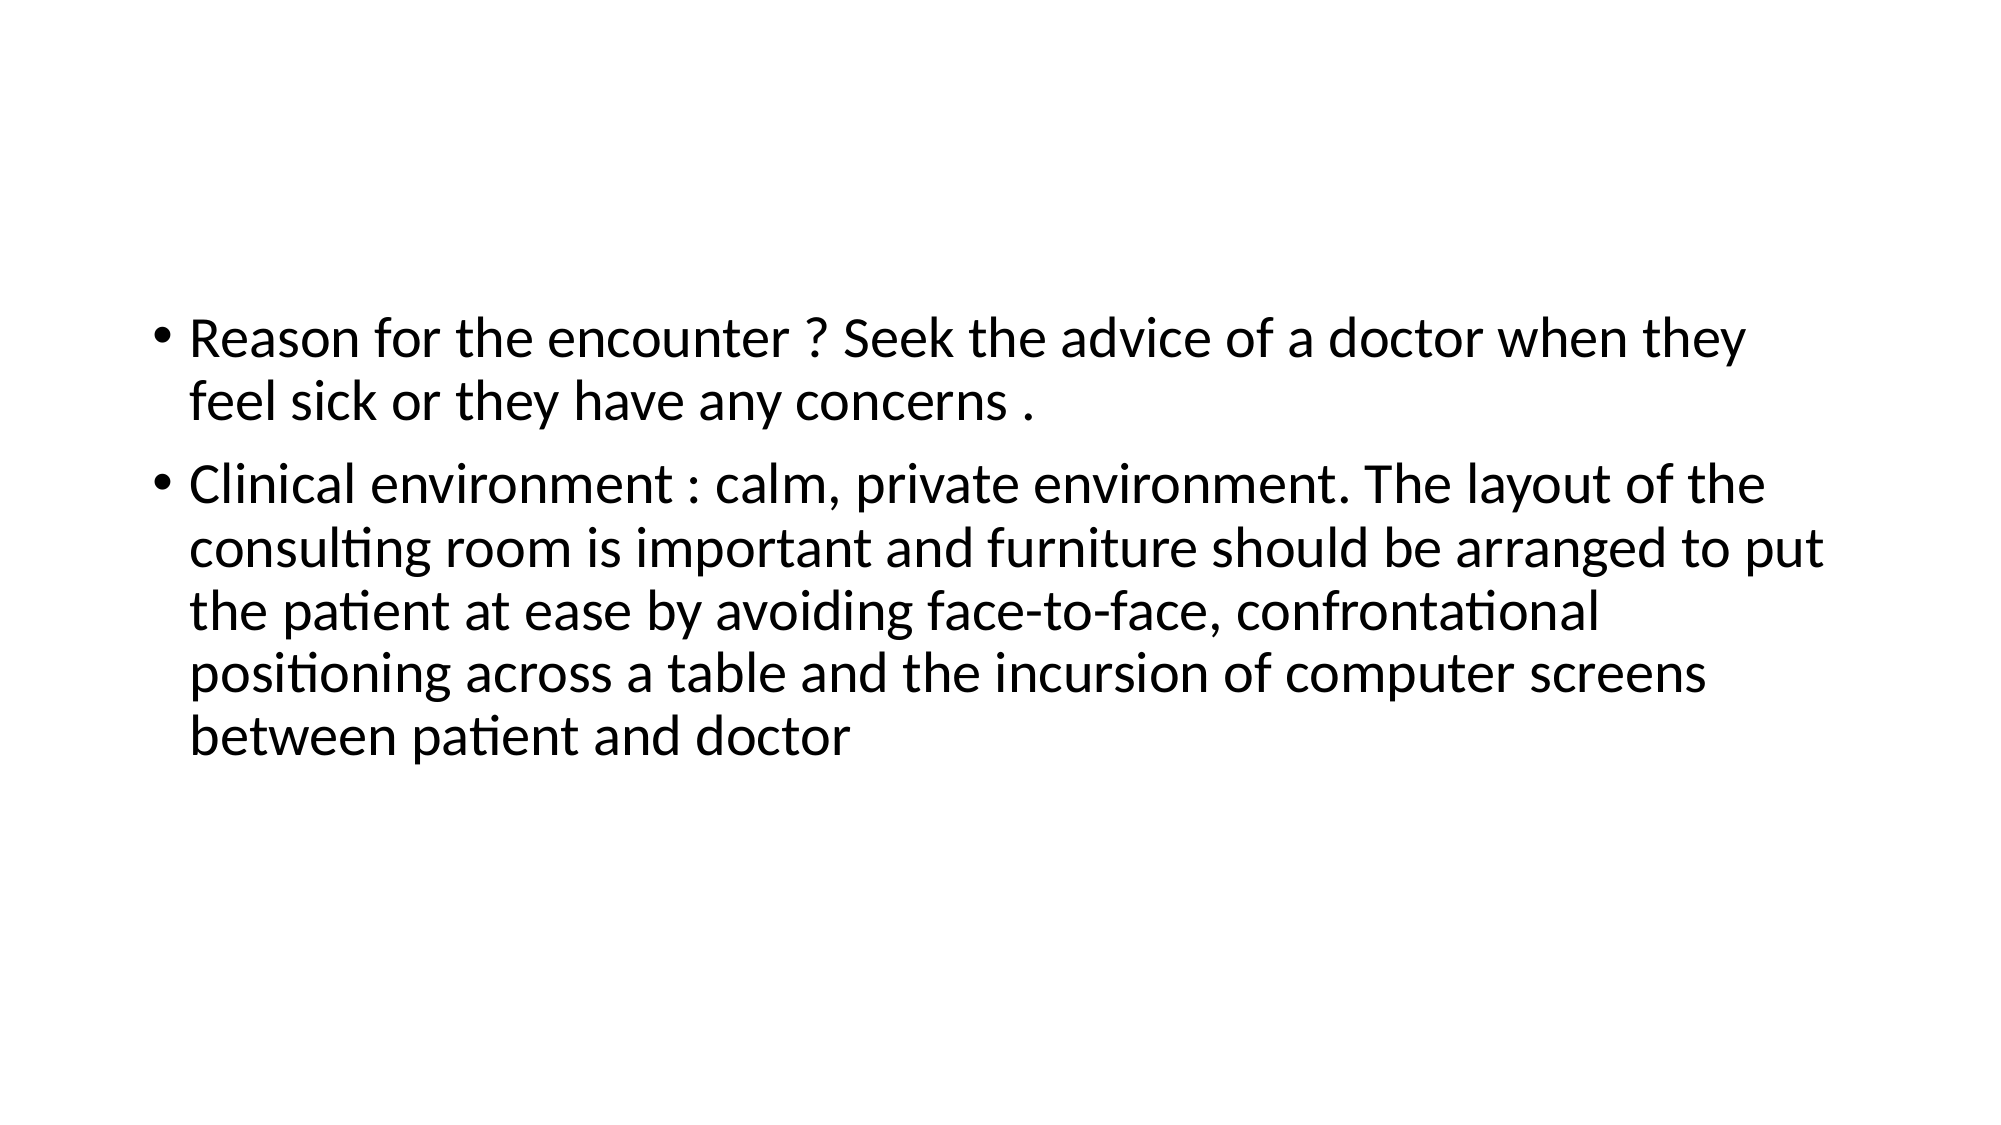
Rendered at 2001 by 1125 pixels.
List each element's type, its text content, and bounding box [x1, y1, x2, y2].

list Reason for the encounter ? Seek the advice of a doctor when they feel sick or they have any concerns . Clinical environment : calm, private environment. The layout of the consulting room is important and furniture should be arranged to put the patient at ease by avoiding face-to-face, confrontational positioning across a table and the incursion of computer screens between patient and doctor [137, 299, 1863, 1014]
